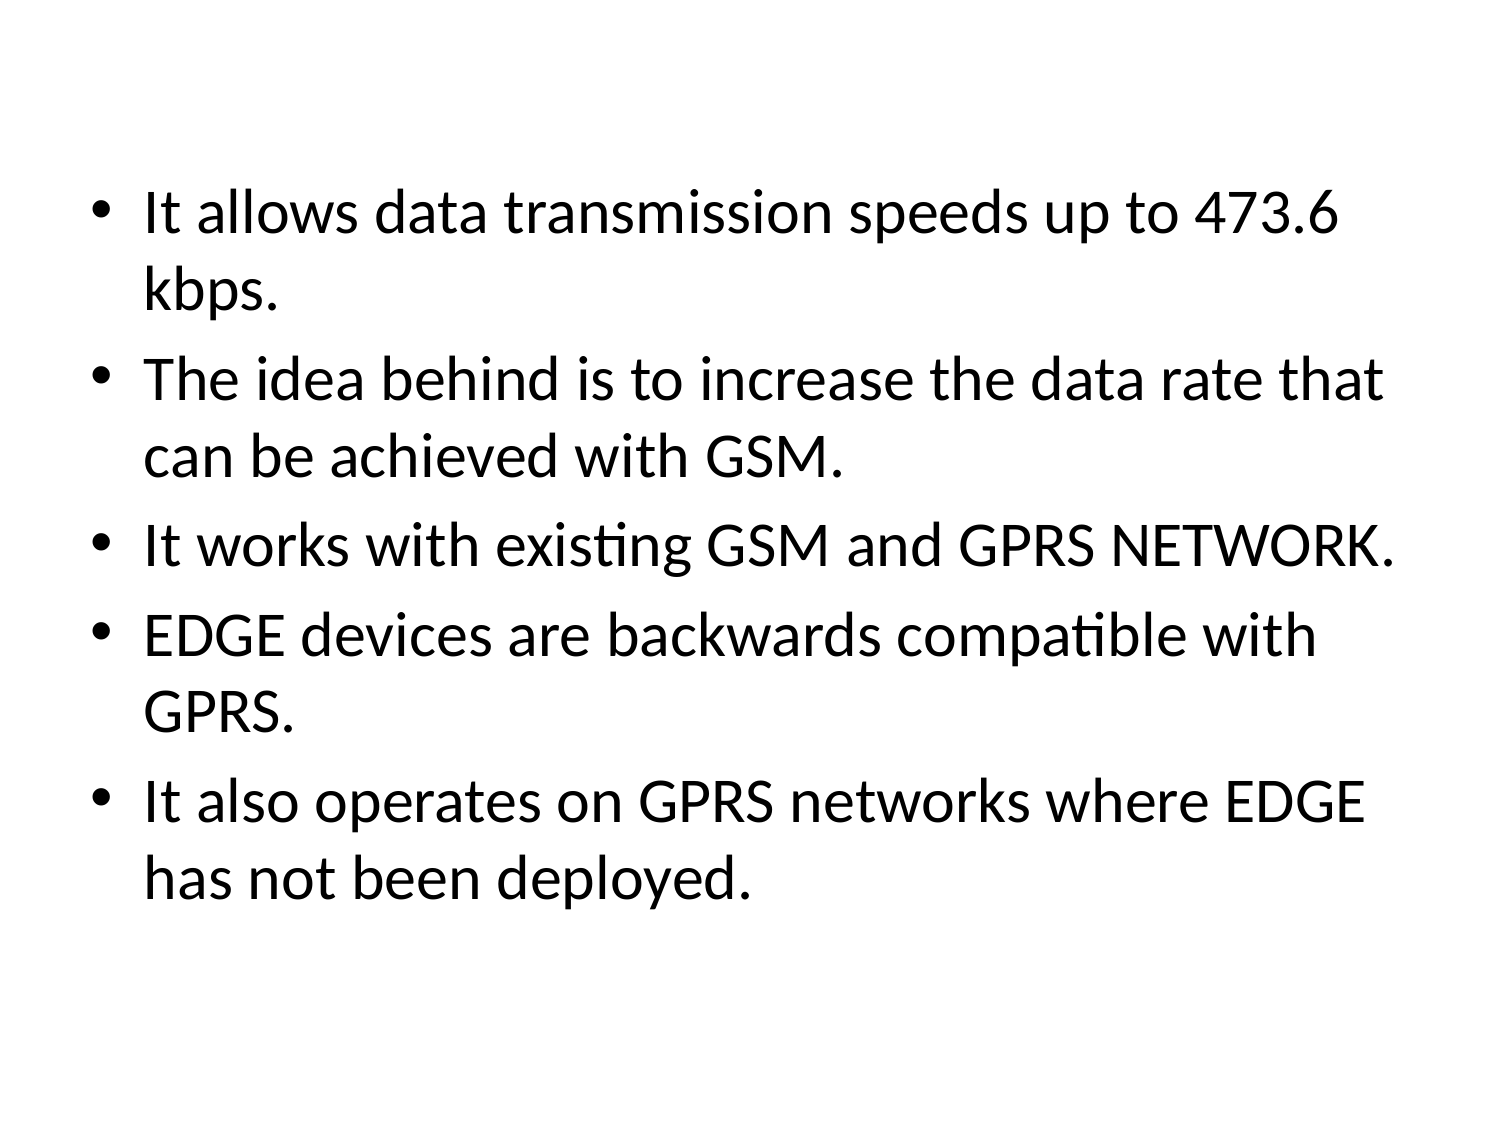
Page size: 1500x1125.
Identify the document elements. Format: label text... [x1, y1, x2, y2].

list It allows data transmission speeds up to 473.6 kbps. The idea behind is to increase the data rate that can be achieved with GSM. It works with existing GSM and GPRS NETWORK. EDGE devices are backwards compatible with GPRS. It also operates on GPRS networks where EDGE has not been deployed. [75, 162, 1425, 1005]
